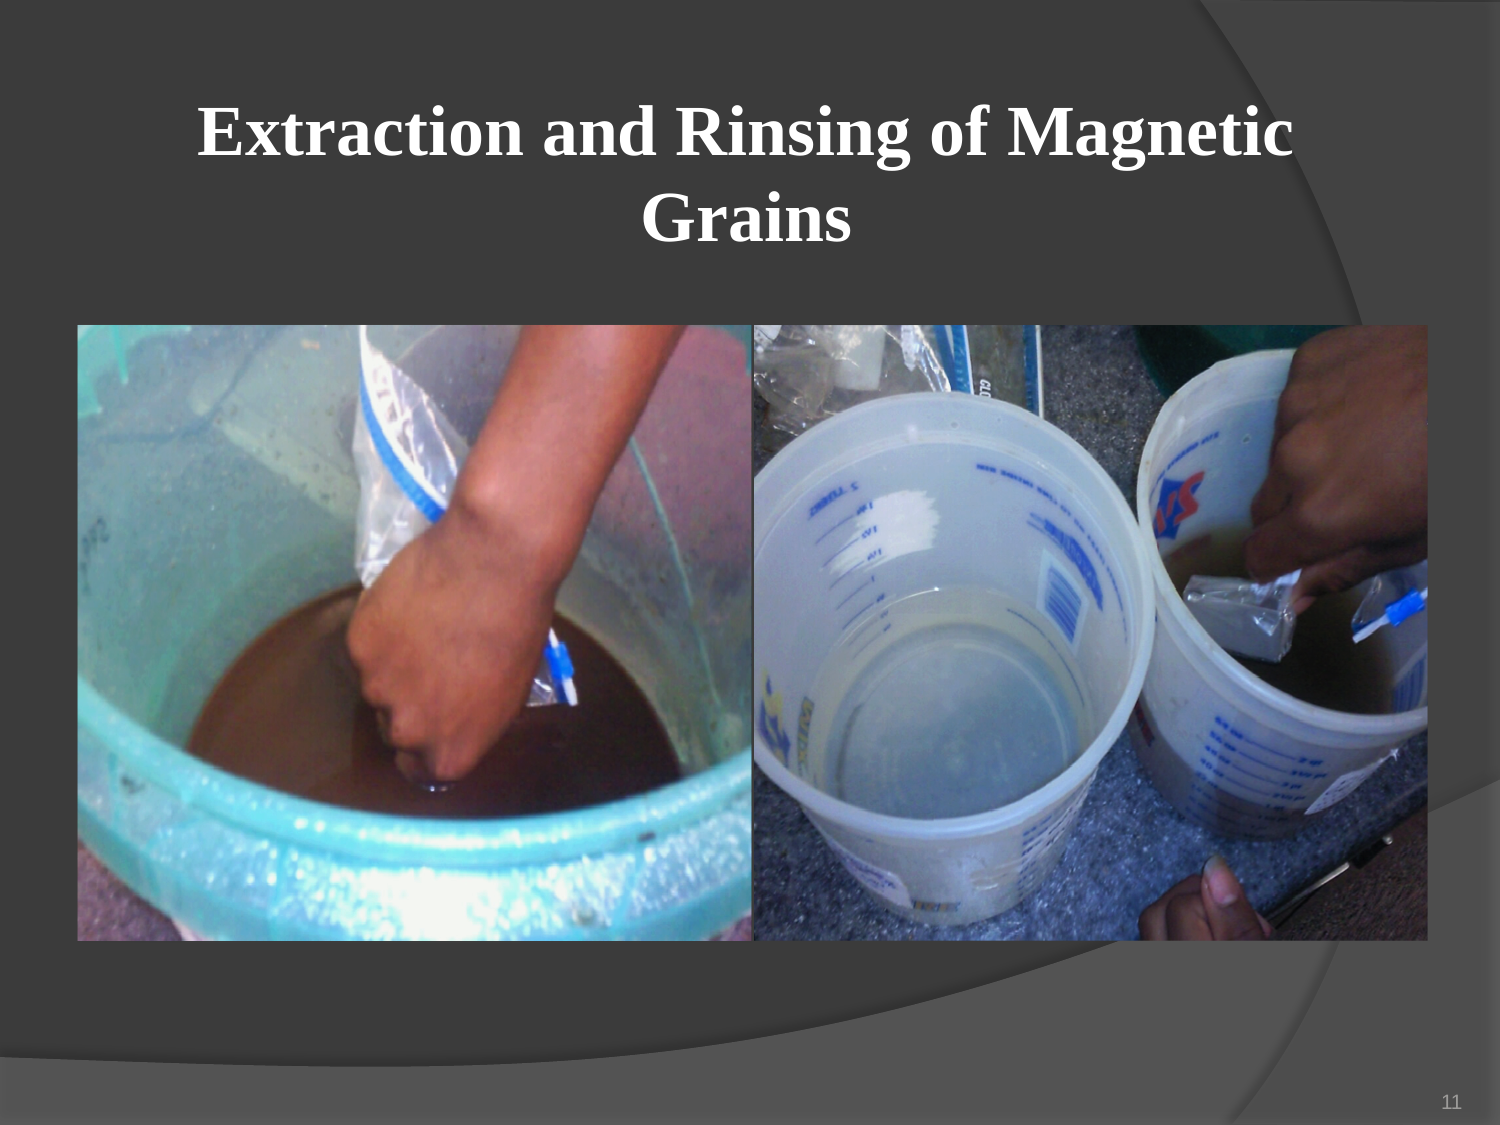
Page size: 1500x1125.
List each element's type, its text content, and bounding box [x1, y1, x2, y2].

picture [752, 324, 1429, 944]
title Extraction and Rinsing of Magnetic Grains [133, 76, 1359, 264]
slide_number 11 [1337, 1053, 1463, 1114]
picture [76, 324, 744, 944]
